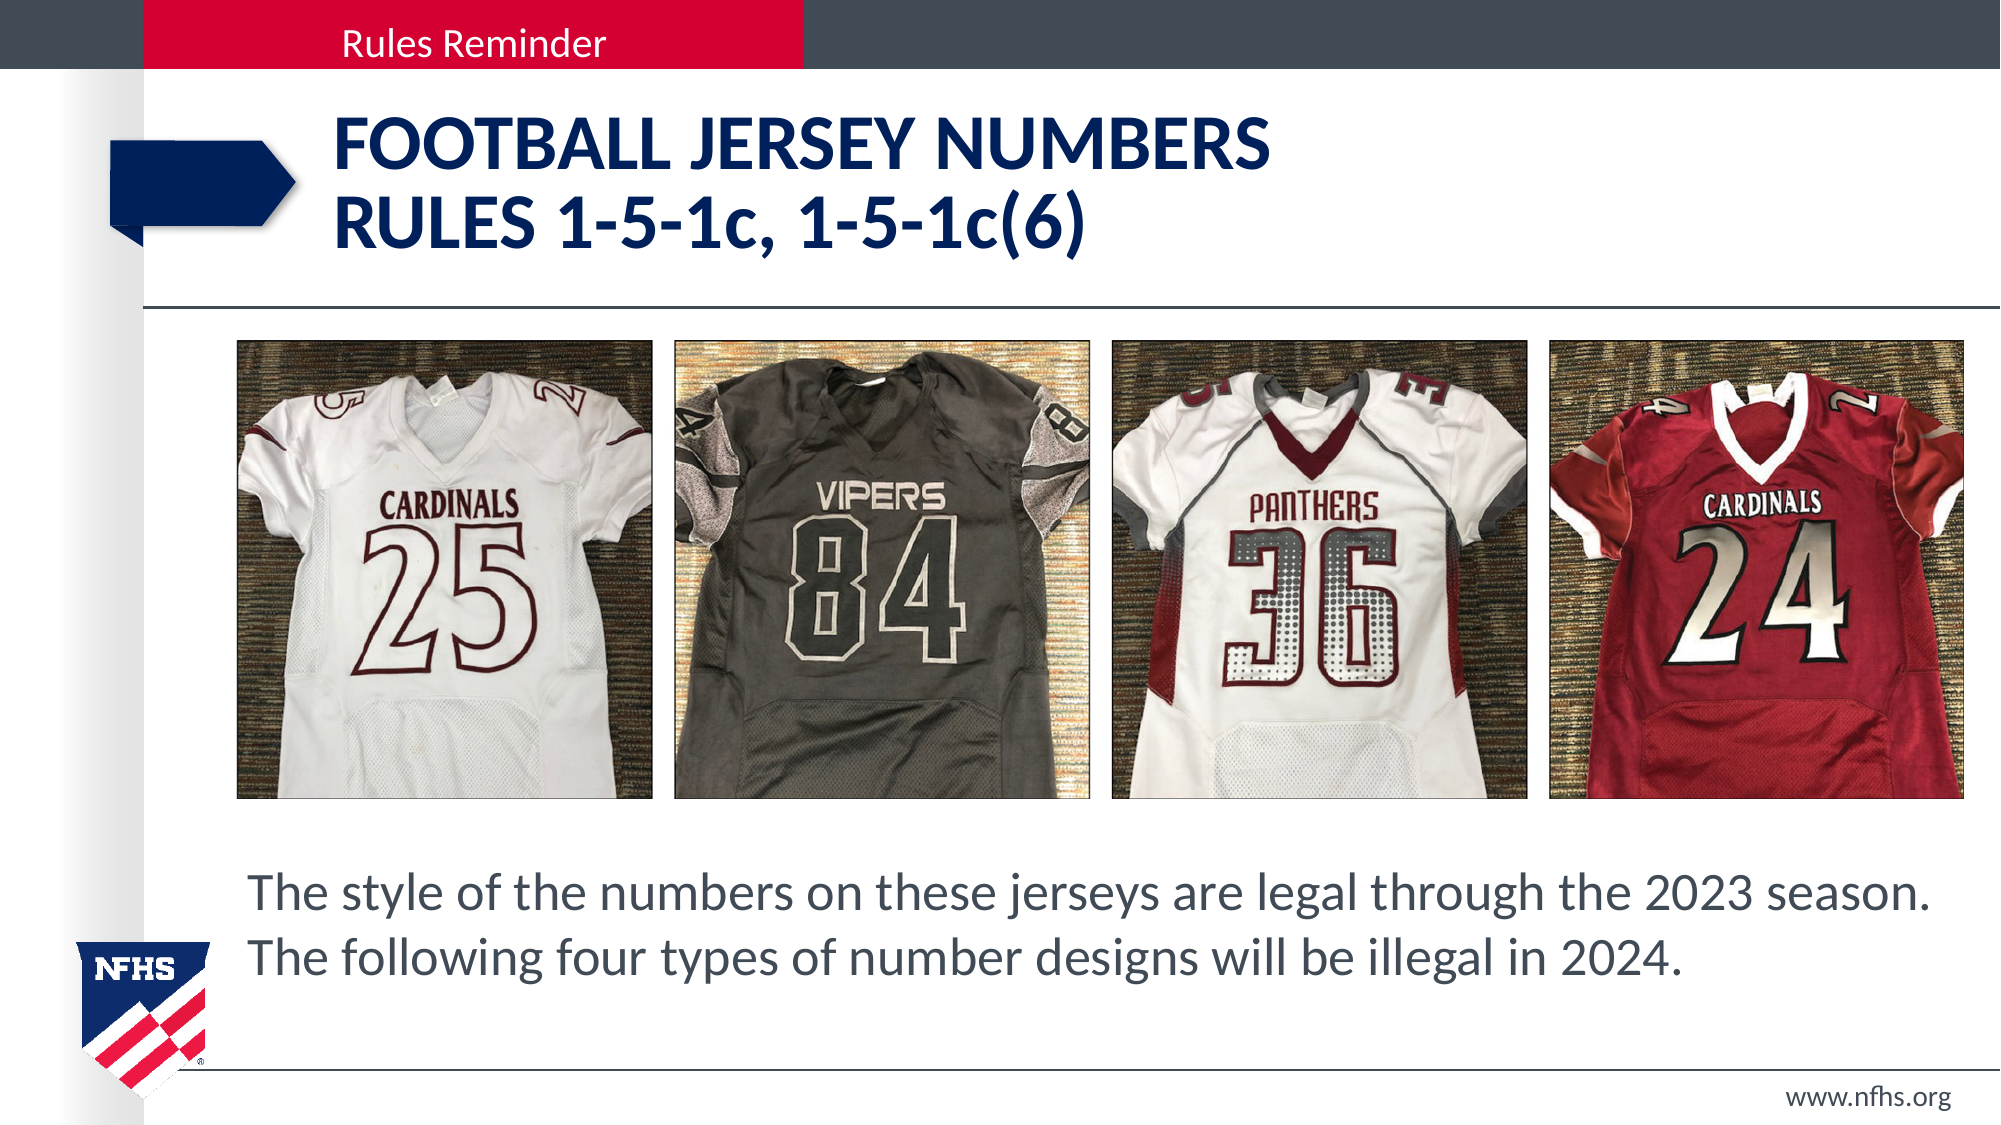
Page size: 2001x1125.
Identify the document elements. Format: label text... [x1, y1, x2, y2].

title Football JERSEY numbers RULES 1-5-1c, 1-5-1c(6) [318, 85, 1964, 285]
footer www.nfhs.org [1639, 1070, 1967, 1119]
text_box The style of the numbers on these jerseys are legal through the 2023 season. The following four types of number designs will be illegal in 2024. [233, 849, 1964, 994]
picture [76, 942, 210, 1099]
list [236, 340, 1964, 799]
